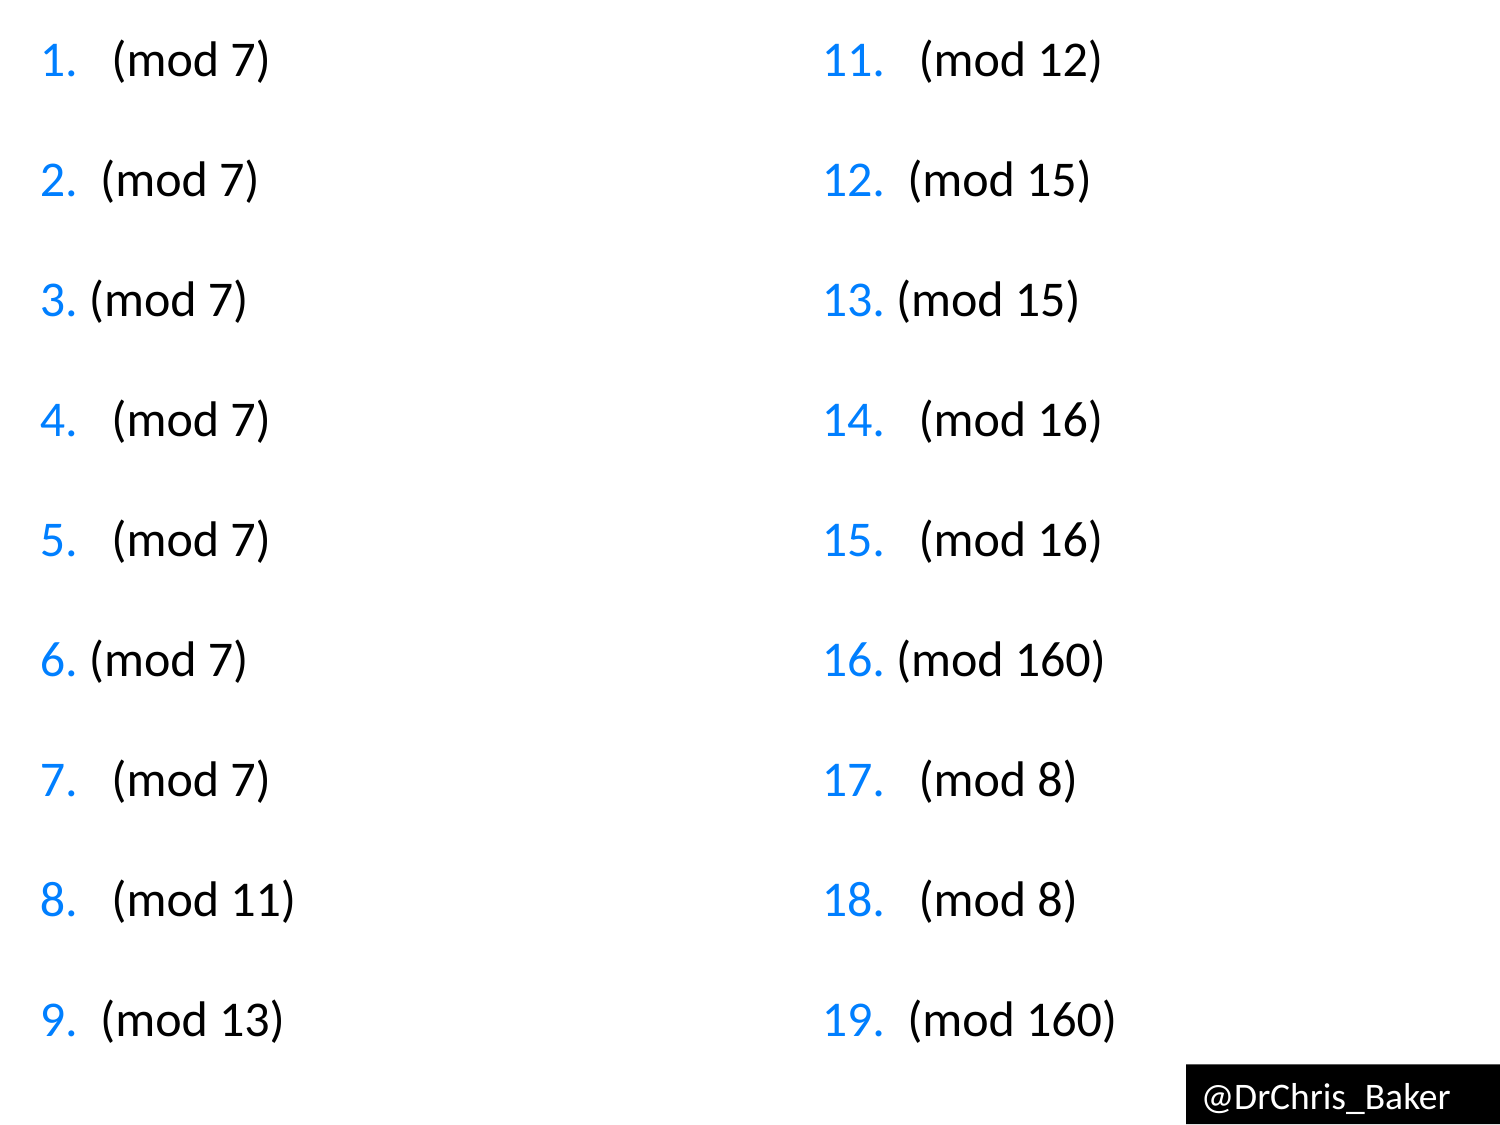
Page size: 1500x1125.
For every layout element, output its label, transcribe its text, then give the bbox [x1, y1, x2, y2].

text_box @DrChris_Baker [1186, 1064, 1500, 1125]
